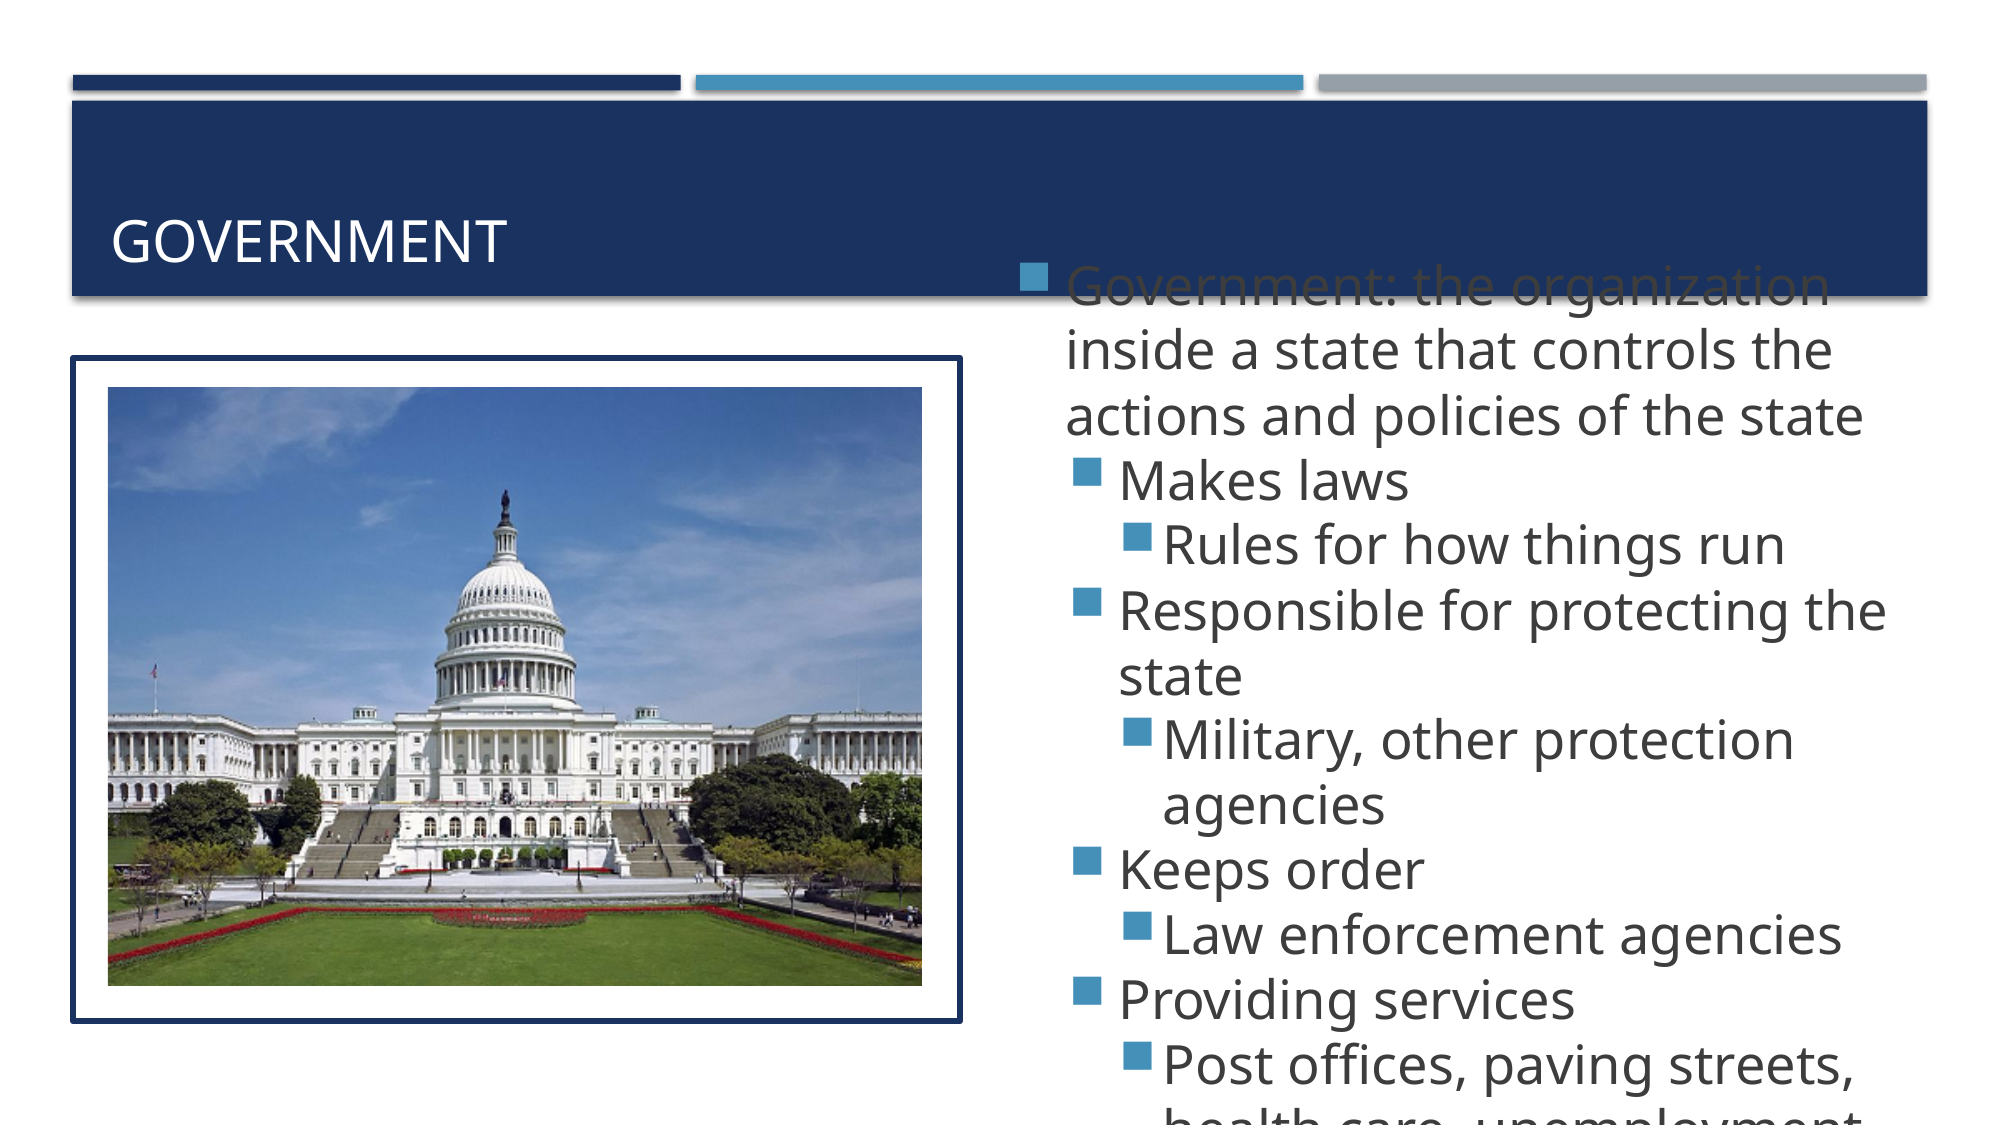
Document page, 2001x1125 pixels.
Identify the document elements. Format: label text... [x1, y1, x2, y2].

text_box [71, 356, 962, 1023]
picture [107, 386, 923, 987]
title Government [95, 115, 1905, 282]
list Government: the organization inside a state that controls the actions and policies of the state Makes laws Rules for how things run Responsible for protecting the state Military, other protection agencies Keeps order Law enforcement agencies Providing services Post offices, paving streets, health care, unemployment [999, 312, 1960, 1100]
